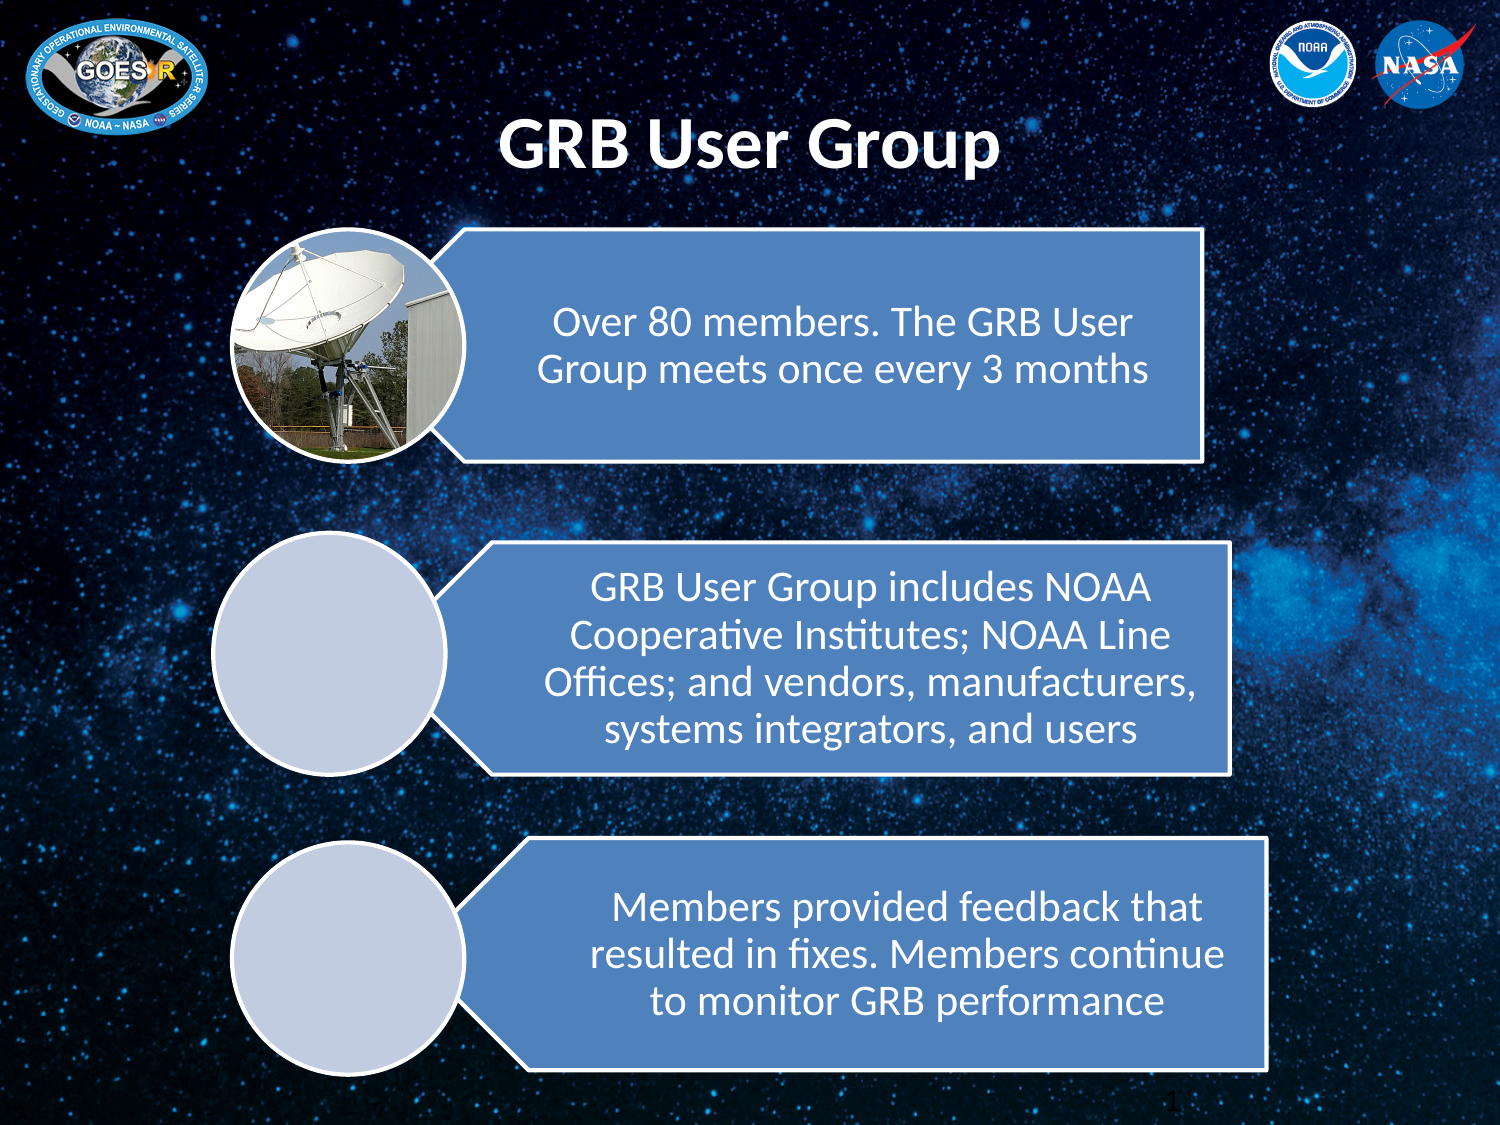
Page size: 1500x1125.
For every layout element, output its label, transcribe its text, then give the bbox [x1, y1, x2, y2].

picture [0, 0, 1500, 1125]
picture [1267, 597, 1280, 603]
slide_number 1 [1149, 1074, 1500, 1123]
title GRB User Group [75, 45, 1425, 233]
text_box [212, 229, 1267, 1075]
